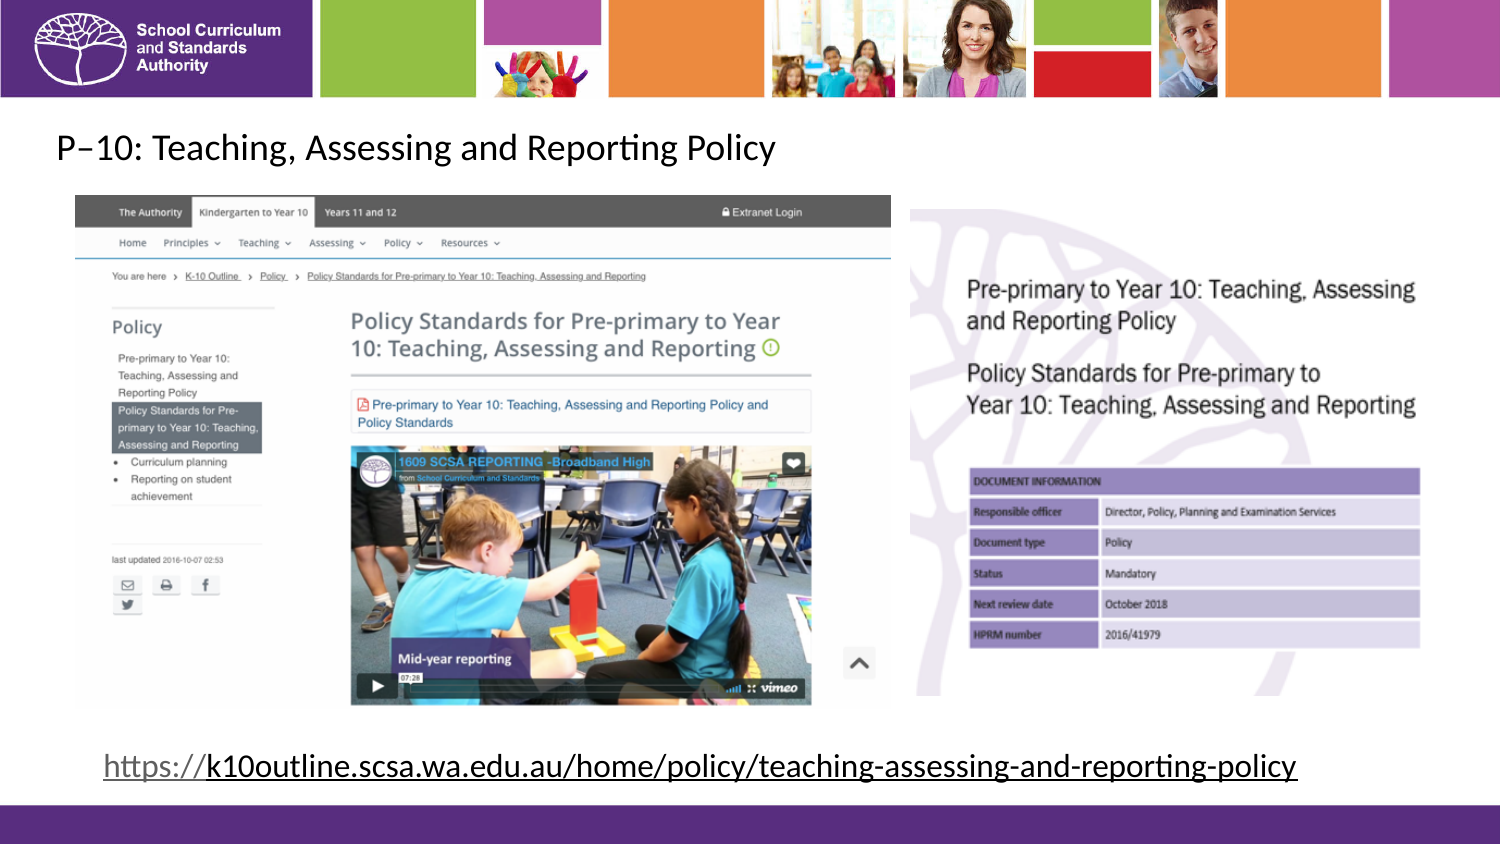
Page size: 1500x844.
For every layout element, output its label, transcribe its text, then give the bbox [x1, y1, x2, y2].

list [74, 195, 891, 710]
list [909, 208, 1489, 696]
title P–10: Teaching, Assessing and Reporting Policy [41, 114, 1459, 221]
text_box https://k10outline.scsa.wa.edu.au/home/policy/teaching-assessing-and-reporting-policy [88, 736, 1483, 791]
picture [0, 0, 1500, 844]
